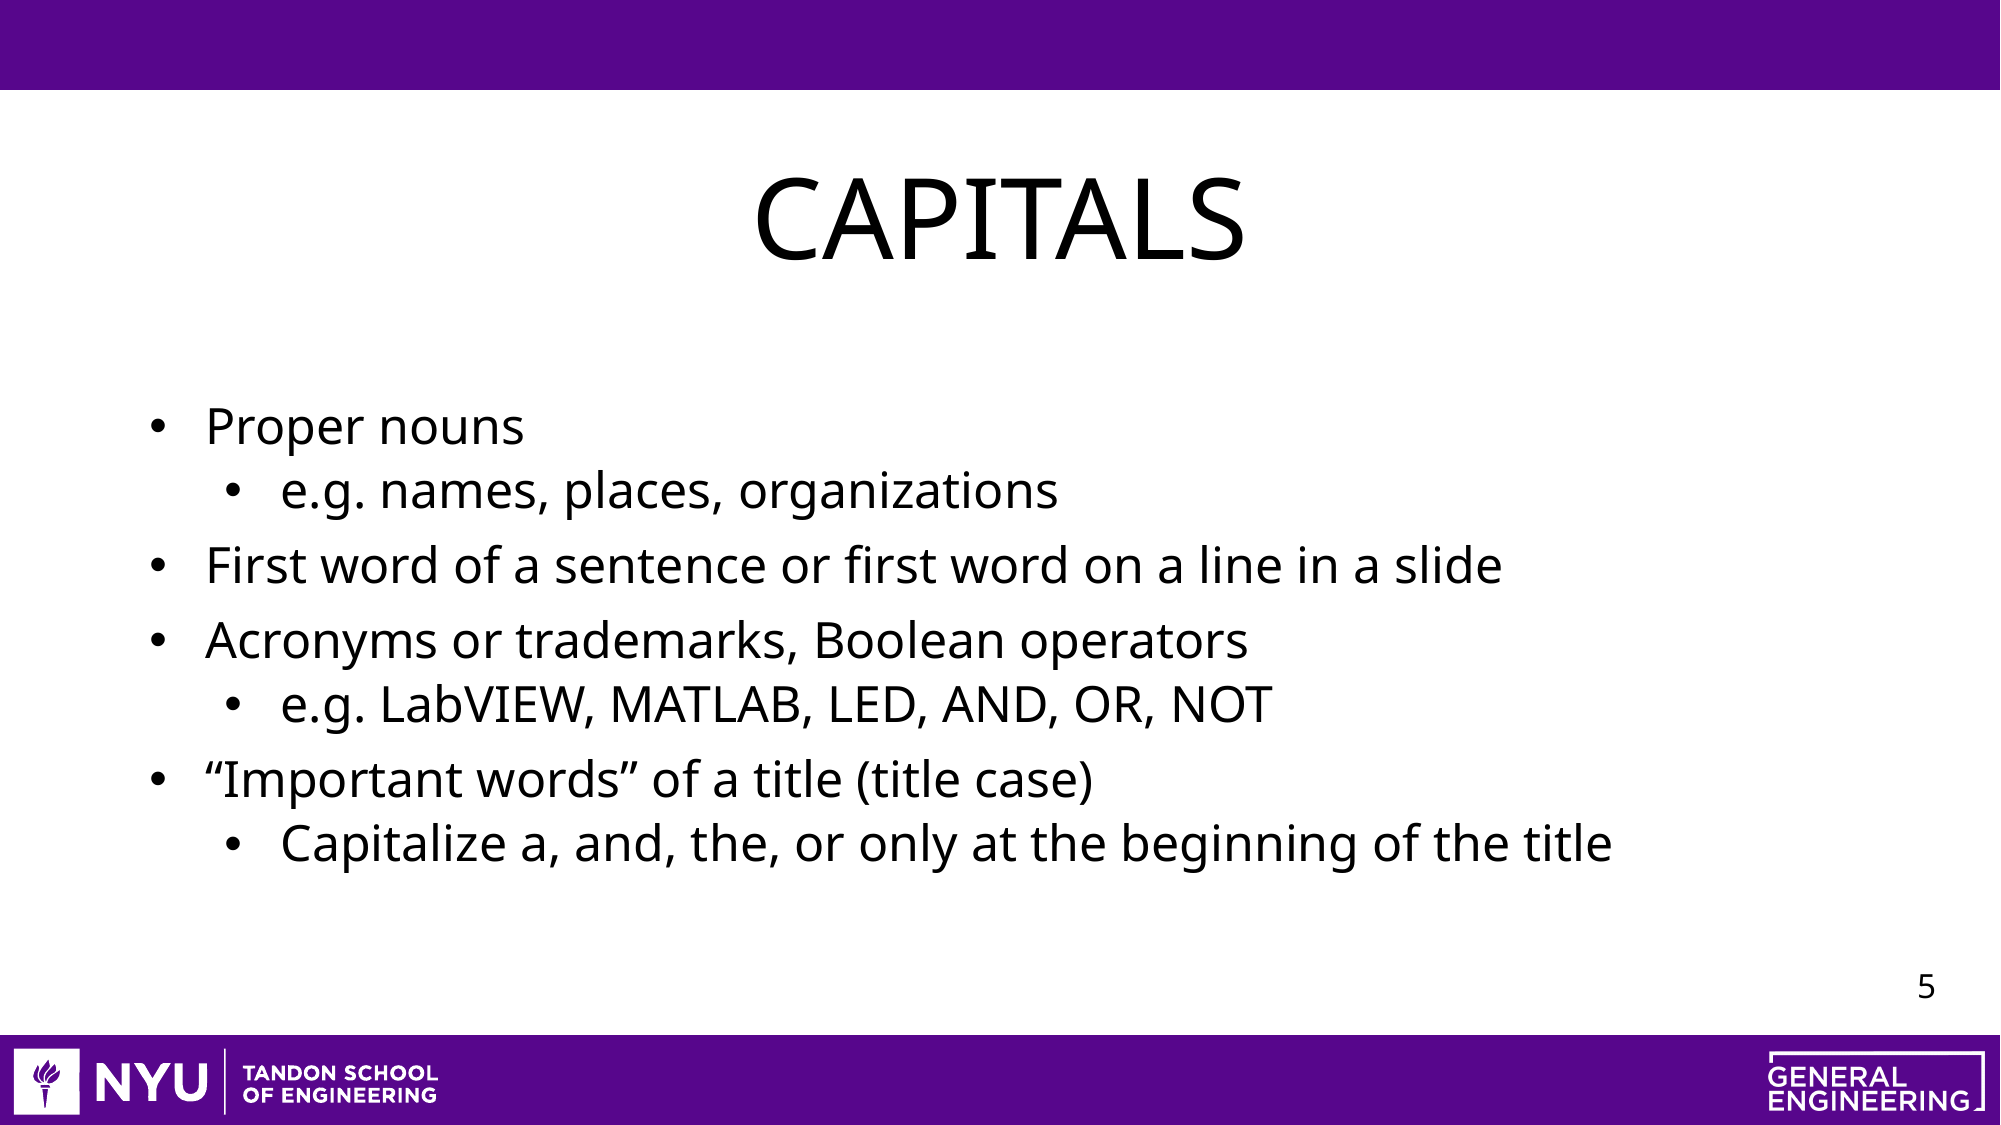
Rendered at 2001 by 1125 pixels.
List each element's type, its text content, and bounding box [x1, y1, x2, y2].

text_box [0, 1034, 2000, 1125]
text_box [0, 0, 2000, 91]
title CAPITALS [92, 132, 1908, 292]
text_box 5 [1802, 958, 1951, 1013]
subtitle Proper nouns e.g. names, places, organizations First word of a sentence or first word on a line in a slide Acronyms or trademarks, Boolean operators e.g. LabVIEW, MATLAB, LED, AND, OR, NOT “Important words” of a title (title case) Capitalize a, and, the, or only at the beginning of the title [134, 315, 1871, 959]
picture [1768, 1051, 1985, 1111]
picture [13, 1048, 438, 1115]
